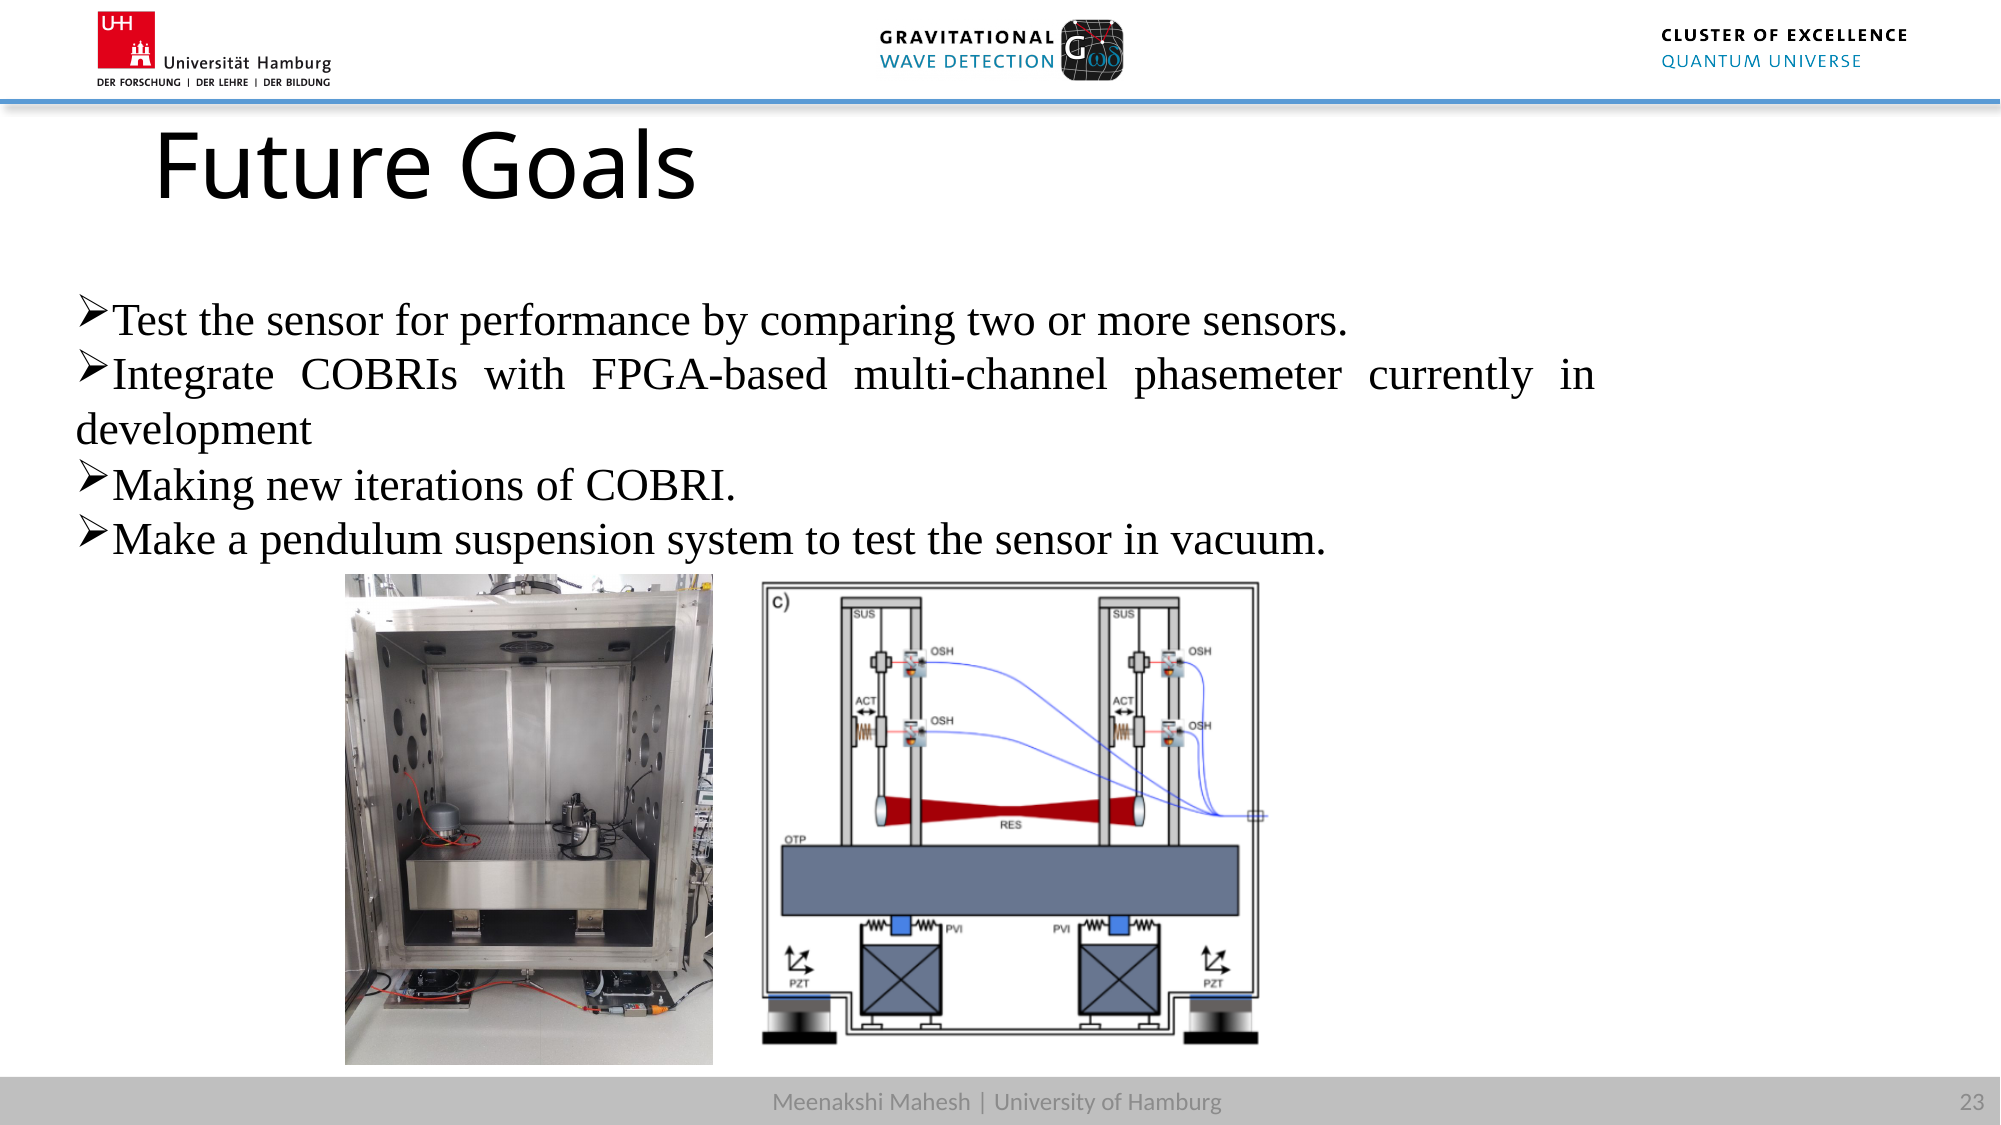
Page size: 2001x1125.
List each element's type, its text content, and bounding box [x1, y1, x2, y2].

footer Meenakshi Mahesh | University of Hamburg [662, 1075, 1333, 1125]
picture [876, 19, 1124, 59]
title Future Goals [137, 59, 1863, 278]
picture [1661, 28, 1910, 69]
slide_number 23 [1550, 1075, 2000, 1125]
text_box Test the sensor for performance by comparing two or more sensors. Integrate COBRIs with FPGA-based multi-channel phasemeter currently in development Making new iterations of COBRI. Make a pendulum suspension system to test the sensor in vacuum. [60, 281, 1612, 572]
picture [90, 0, 339, 98]
picture [345, 574, 713, 1065]
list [758, 579, 1269, 1049]
